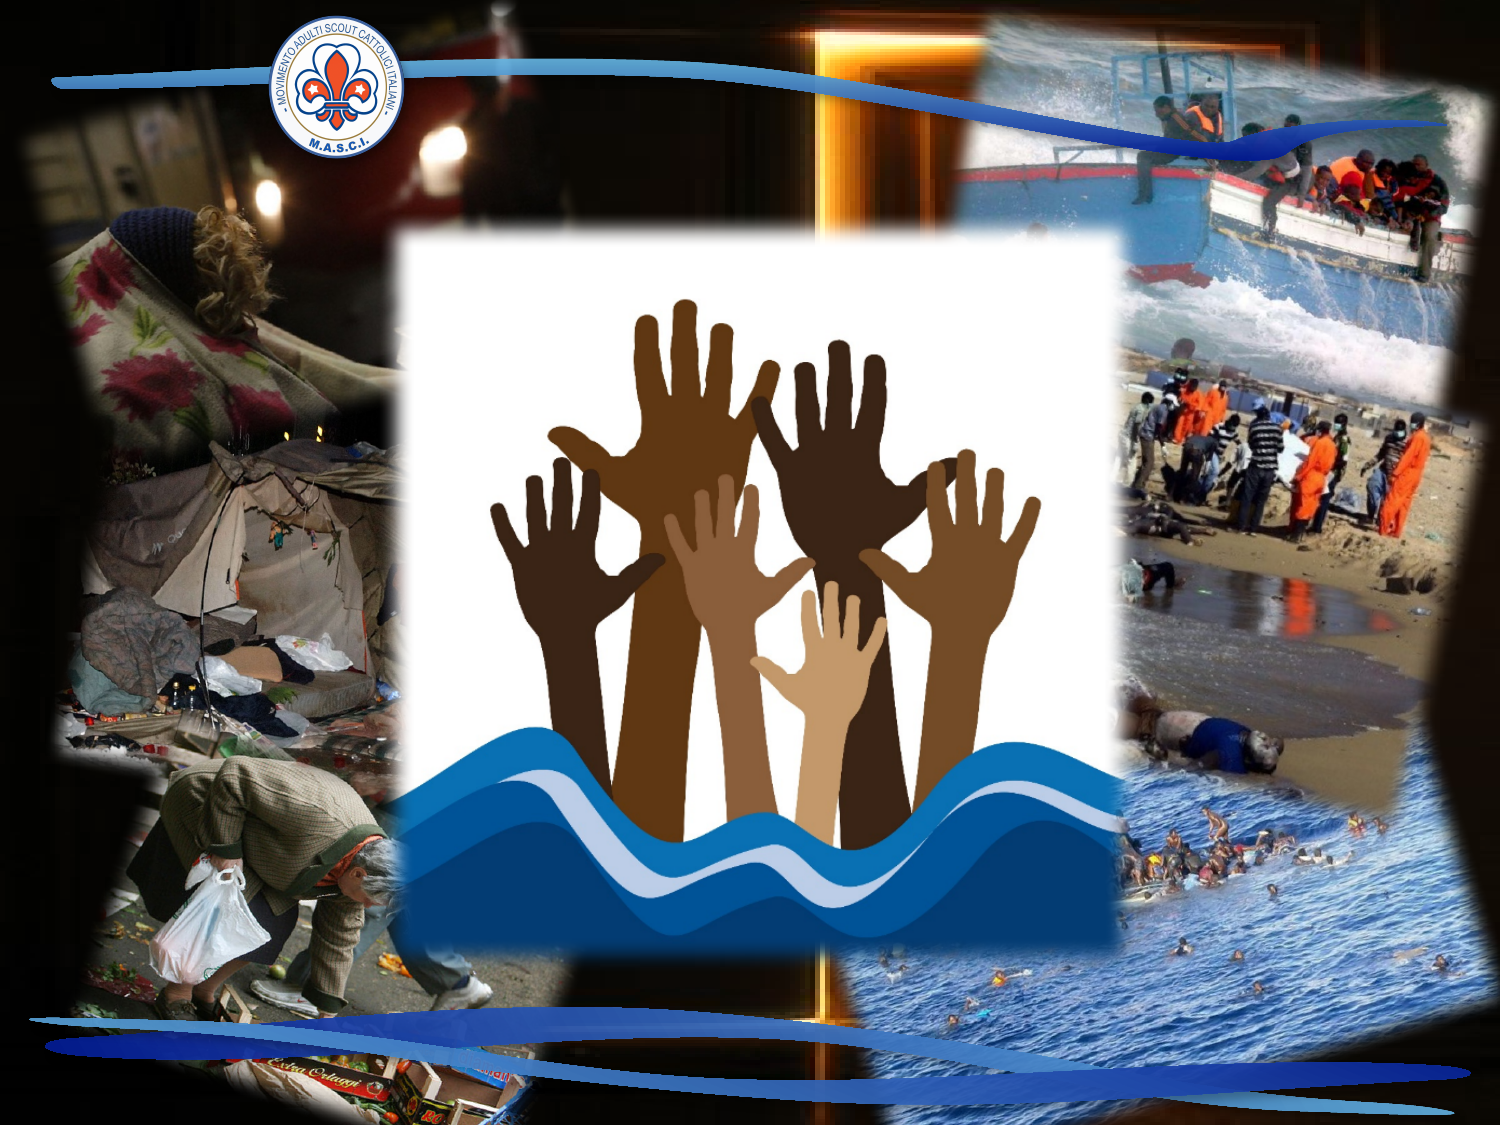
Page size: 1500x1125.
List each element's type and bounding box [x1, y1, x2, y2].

text_box [51, 0, 1448, 178]
text_box [29, 1007, 1471, 1115]
picture [0, 0, 1500, 1125]
